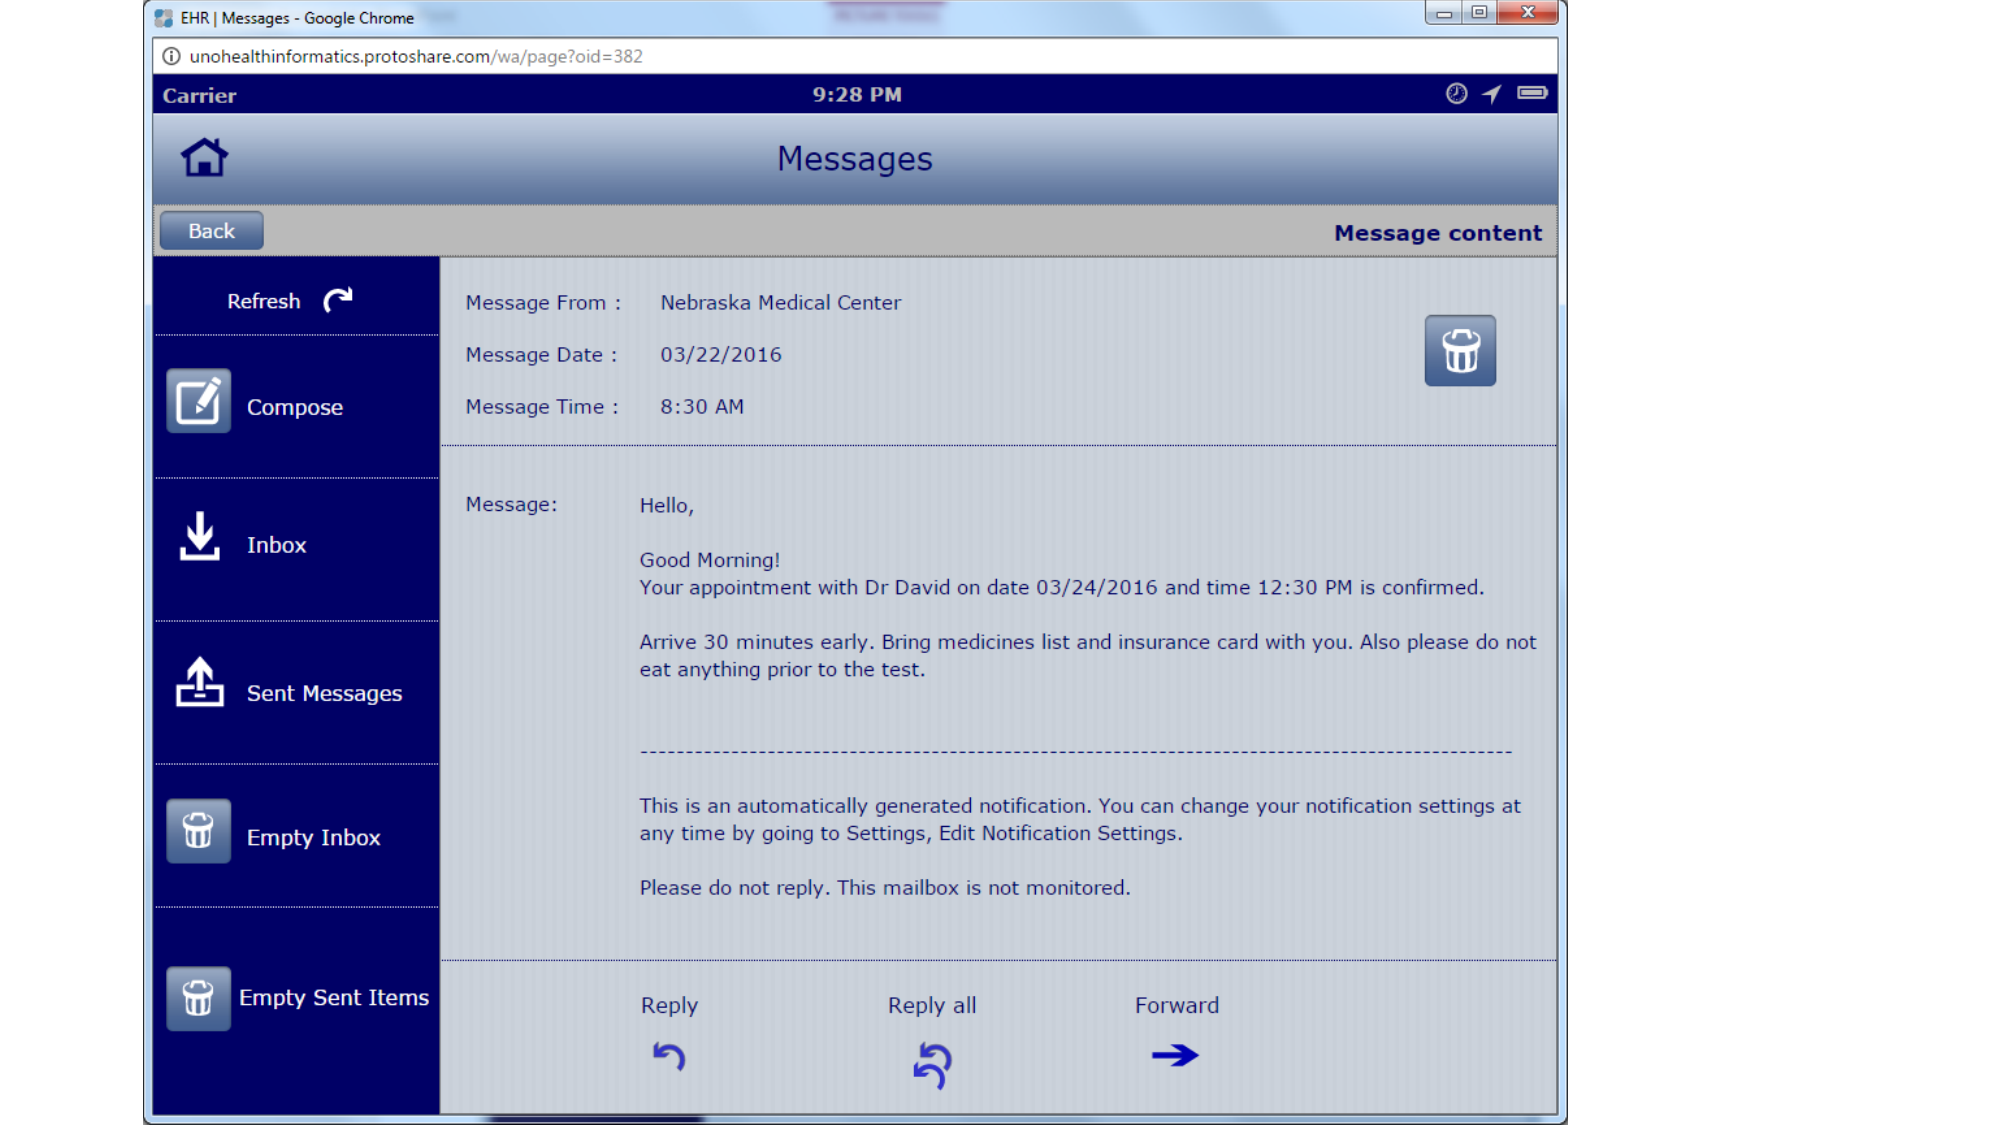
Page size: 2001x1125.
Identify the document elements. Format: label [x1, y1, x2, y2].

picture [143, 0, 1568, 1125]
